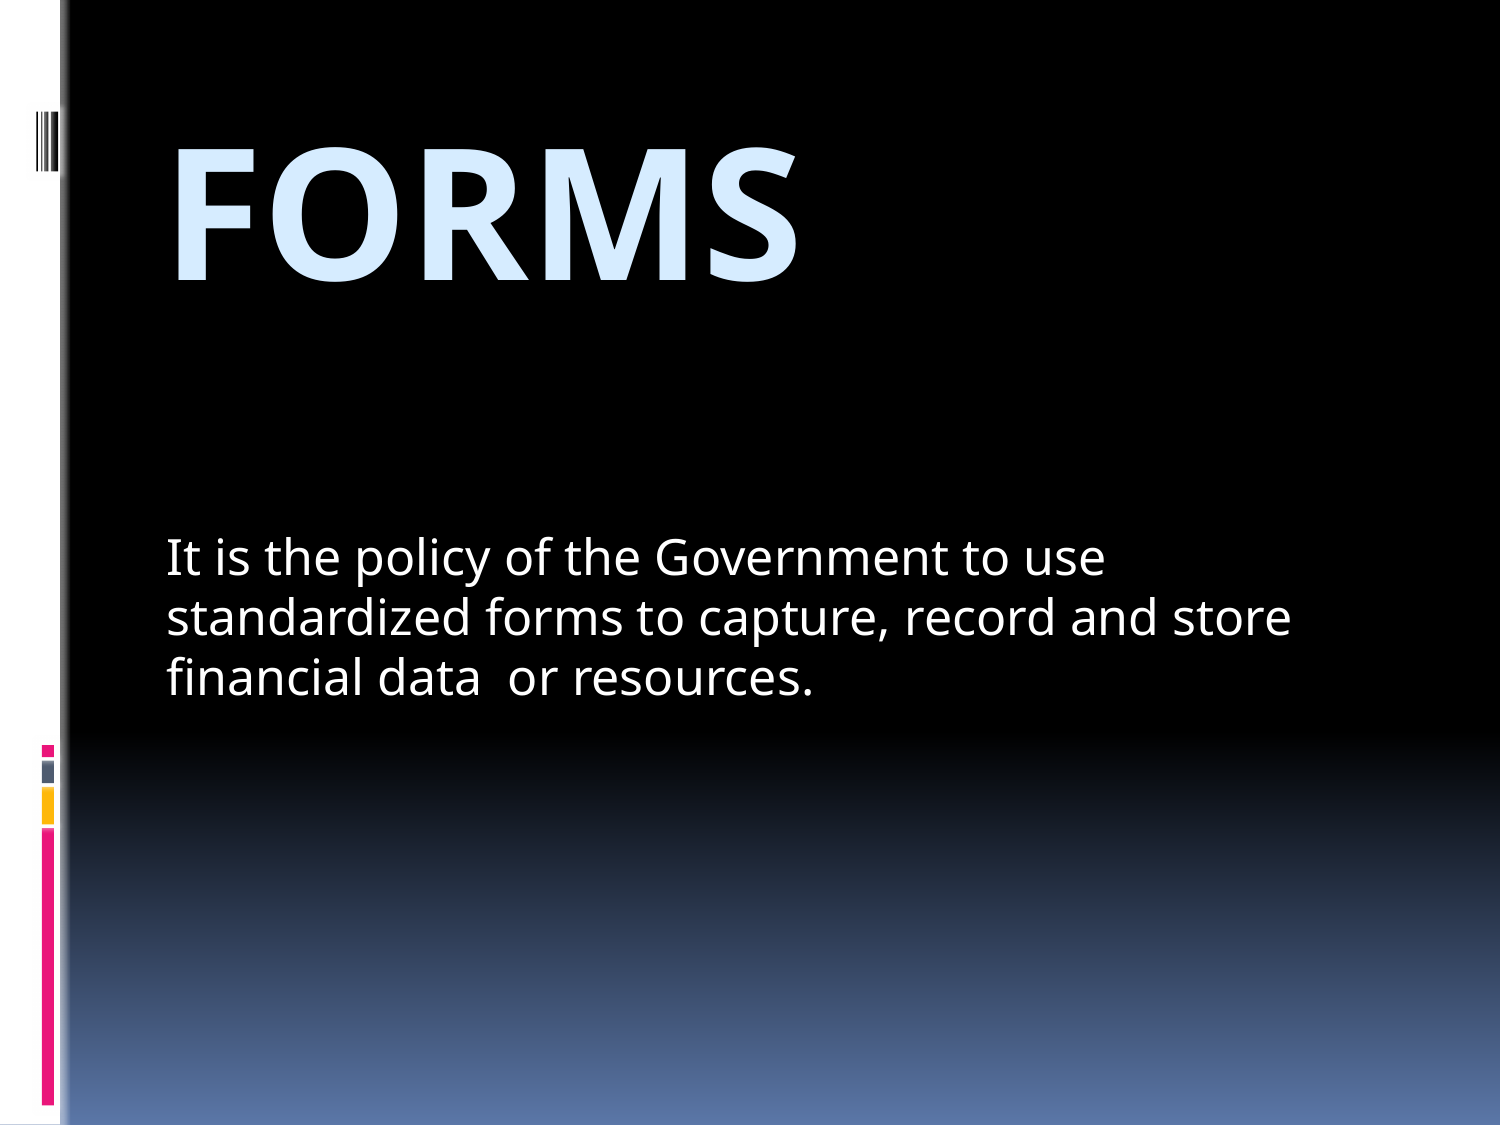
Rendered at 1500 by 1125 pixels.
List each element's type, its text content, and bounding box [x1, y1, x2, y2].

title forms [147, 90, 1423, 414]
subtitle It is the policy of the Government to use standardized forms to capture, record and store financial data or resources. [150, 464, 1425, 713]
